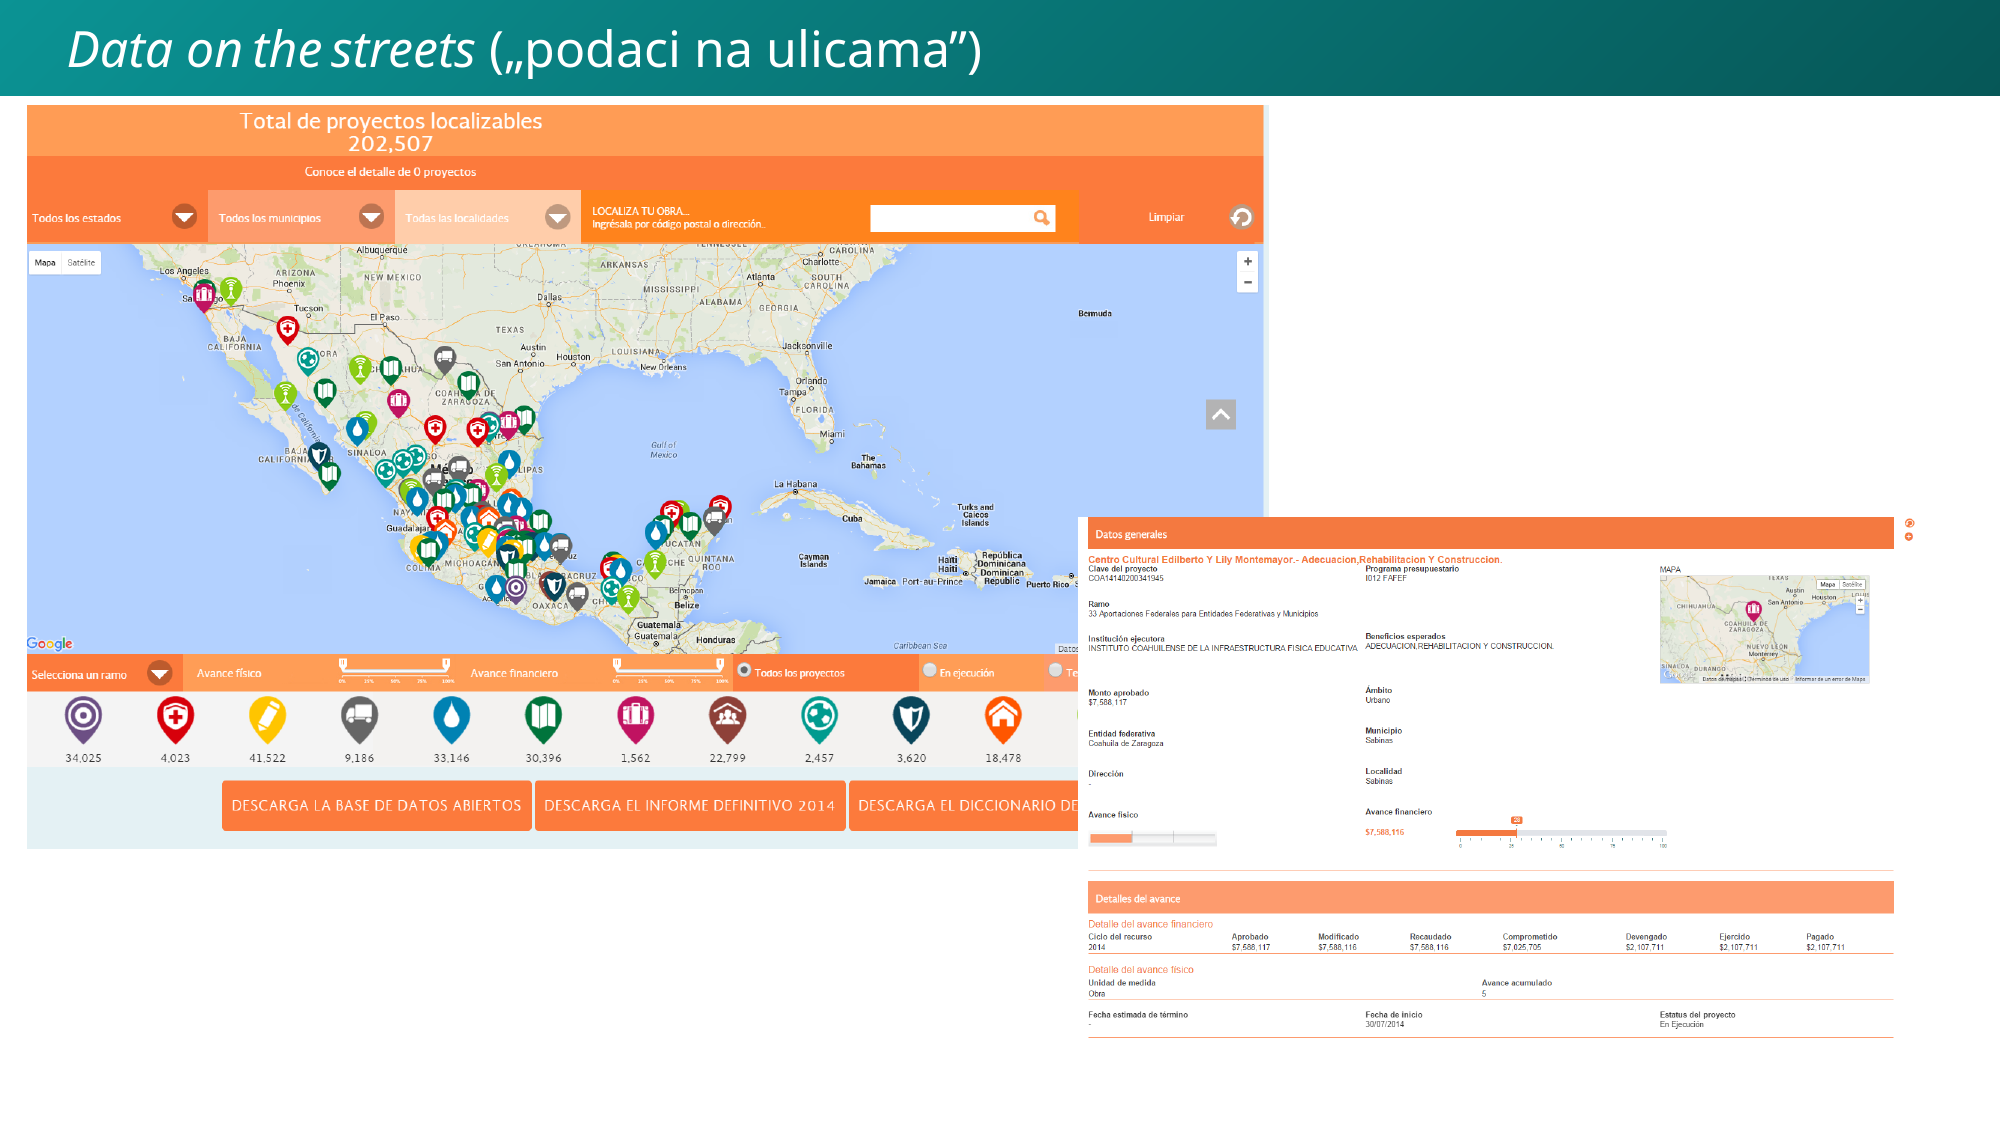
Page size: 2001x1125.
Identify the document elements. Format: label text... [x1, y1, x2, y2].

text_box Data on the streets („podaci na ulicama”) [51, 9, 1894, 85]
text_box [0, 0, 2000, 96]
picture [27, 105, 1920, 1049]
